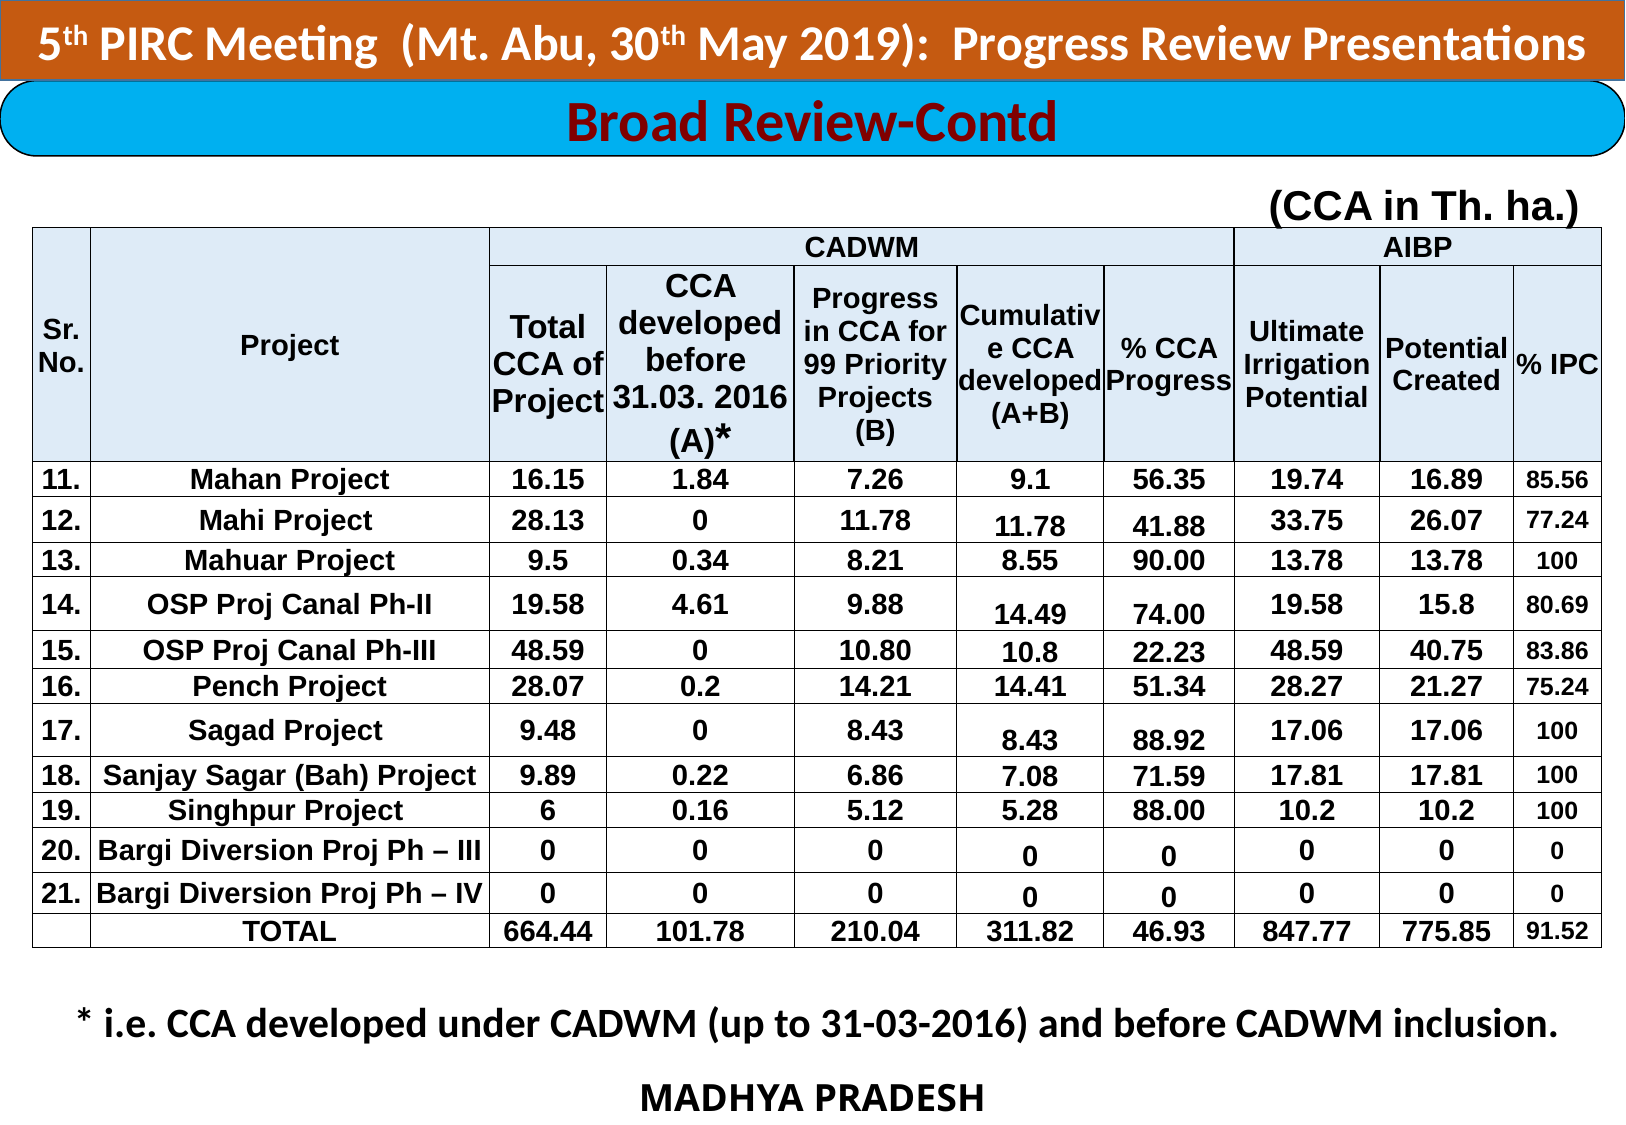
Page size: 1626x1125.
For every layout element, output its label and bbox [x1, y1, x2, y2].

table_cell [1514, 577, 1601, 630]
table_cell [1514, 266, 1601, 461]
table_cell [1235, 462, 1379, 496]
table_cell [795, 757, 956, 792]
table_header [490, 228, 1233, 265]
table_cell [1104, 462, 1234, 496]
table_cell [490, 497, 606, 542]
table_cell [490, 462, 606, 496]
table_cell [607, 577, 794, 630]
table_cell [1235, 757, 1379, 792]
table_cell [1514, 631, 1601, 668]
table_cell [1235, 704, 1379, 756]
text_box [0, 0, 1625, 156]
table_cell [607, 543, 794, 576]
table_cell [795, 497, 956, 542]
table_cell [1104, 704, 1234, 756]
table_cell [1380, 704, 1513, 756]
table_cell [33, 462, 90, 496]
table_cell [607, 669, 794, 703]
table_cell [1104, 669, 1234, 703]
table_header [33, 228, 90, 461]
table_cell [33, 497, 90, 542]
table_cell [795, 266, 956, 461]
table_cell [1235, 497, 1379, 542]
table_cell [33, 577, 90, 630]
table_cell [958, 266, 1103, 461]
table_cell [91, 793, 489, 827]
table_cell [1380, 543, 1513, 576]
table_cell [33, 543, 90, 576]
table_cell [1235, 914, 1379, 947]
table_cell [33, 631, 90, 668]
table_cell [1514, 793, 1601, 827]
table_cell [1514, 914, 1601, 947]
table_cell [957, 873, 1103, 913]
table_cell [957, 577, 1103, 630]
table_cell [607, 873, 794, 913]
table_cell [91, 757, 489, 792]
table_cell [1380, 631, 1513, 668]
table_cell [957, 631, 1103, 668]
table_cell [1514, 462, 1601, 496]
table_cell [91, 828, 489, 872]
table_cell [1380, 497, 1513, 542]
text_box [59, 988, 1576, 1053]
table_cell [1381, 266, 1513, 461]
table_cell [91, 577, 489, 630]
table_cell [1380, 793, 1513, 827]
table_cell [490, 828, 606, 872]
table_cell [33, 873, 90, 913]
table_cell [957, 669, 1103, 703]
table_cell [1380, 757, 1513, 792]
table_cell [1235, 631, 1379, 668]
table_cell [91, 873, 489, 913]
table_cell [33, 793, 90, 827]
table_cell [795, 462, 956, 496]
table_cell [795, 631, 956, 668]
table_cell [957, 462, 1103, 496]
table_cell [1380, 828, 1513, 872]
table_cell [490, 266, 606, 461]
table_cell [795, 793, 956, 827]
table_cell [490, 914, 606, 947]
table_header [1235, 228, 1601, 265]
table_cell [1235, 873, 1379, 913]
table_cell [795, 873, 956, 913]
table_cell [1514, 828, 1601, 872]
table_cell [957, 914, 1103, 947]
table_cell [490, 704, 606, 756]
table_cell [795, 704, 956, 756]
table_cell [91, 704, 489, 756]
table_cell [1514, 669, 1601, 703]
table_cell [1235, 669, 1379, 703]
table_cell [33, 914, 90, 947]
table_cell [607, 631, 794, 668]
table_cell [1104, 631, 1234, 668]
footer [538, 1066, 1087, 1125]
table_cell [795, 669, 956, 703]
table_cell [957, 828, 1103, 872]
table_cell [91, 462, 489, 496]
table_cell [490, 873, 606, 913]
table_cell [490, 757, 606, 792]
table_cell [1514, 757, 1601, 792]
table_cell [1514, 543, 1601, 576]
table_cell [1104, 793, 1234, 827]
table_cell [490, 793, 606, 827]
table_cell [33, 669, 90, 703]
table_cell [1104, 543, 1234, 576]
table_cell [607, 914, 794, 947]
table_cell [33, 828, 90, 872]
table_cell [1104, 757, 1234, 792]
table_cell [1105, 266, 1233, 461]
table_cell [957, 704, 1103, 756]
table_cell [607, 462, 794, 496]
table_cell [91, 543, 489, 576]
table_cell [607, 793, 794, 827]
table_cell [957, 543, 1103, 576]
table_cell [607, 828, 794, 872]
table_cell [490, 669, 606, 703]
table_cell [1380, 873, 1513, 913]
table_cell [607, 704, 794, 756]
table_cell [1235, 266, 1379, 461]
table_cell [33, 757, 90, 792]
table_cell [91, 914, 489, 947]
table_cell [1235, 793, 1379, 827]
table_cell [1380, 577, 1513, 630]
table_cell [1380, 462, 1513, 496]
table_cell [795, 914, 956, 947]
table_cell [1514, 873, 1601, 913]
table_cell [1380, 914, 1513, 947]
table_cell [1104, 828, 1234, 872]
table_cell [490, 543, 606, 576]
table_cell [490, 577, 606, 630]
table_cell [1235, 543, 1379, 576]
table_cell [1104, 873, 1234, 913]
table_cell [957, 497, 1103, 542]
table_cell [1514, 497, 1601, 542]
table_cell [607, 266, 793, 461]
table_cell [91, 631, 489, 668]
table_cell [1104, 497, 1234, 542]
table_cell [957, 757, 1103, 792]
table_cell [607, 497, 794, 542]
table_cell [607, 757, 794, 792]
table_cell [490, 631, 606, 668]
table_cell [1235, 577, 1379, 630]
table_cell [1235, 828, 1379, 872]
table_cell [91, 669, 489, 703]
table_header [91, 228, 489, 461]
table_cell [1104, 914, 1234, 947]
table_cell [91, 497, 489, 542]
table_cell [795, 577, 956, 630]
table_cell [1104, 577, 1234, 630]
table_cell [795, 828, 956, 872]
table_cell [1514, 704, 1601, 756]
table_cell [33, 704, 90, 756]
text_box [1253, 171, 1595, 236]
table_cell [1380, 669, 1513, 703]
table_cell [795, 543, 956, 576]
table_cell [957, 793, 1103, 827]
